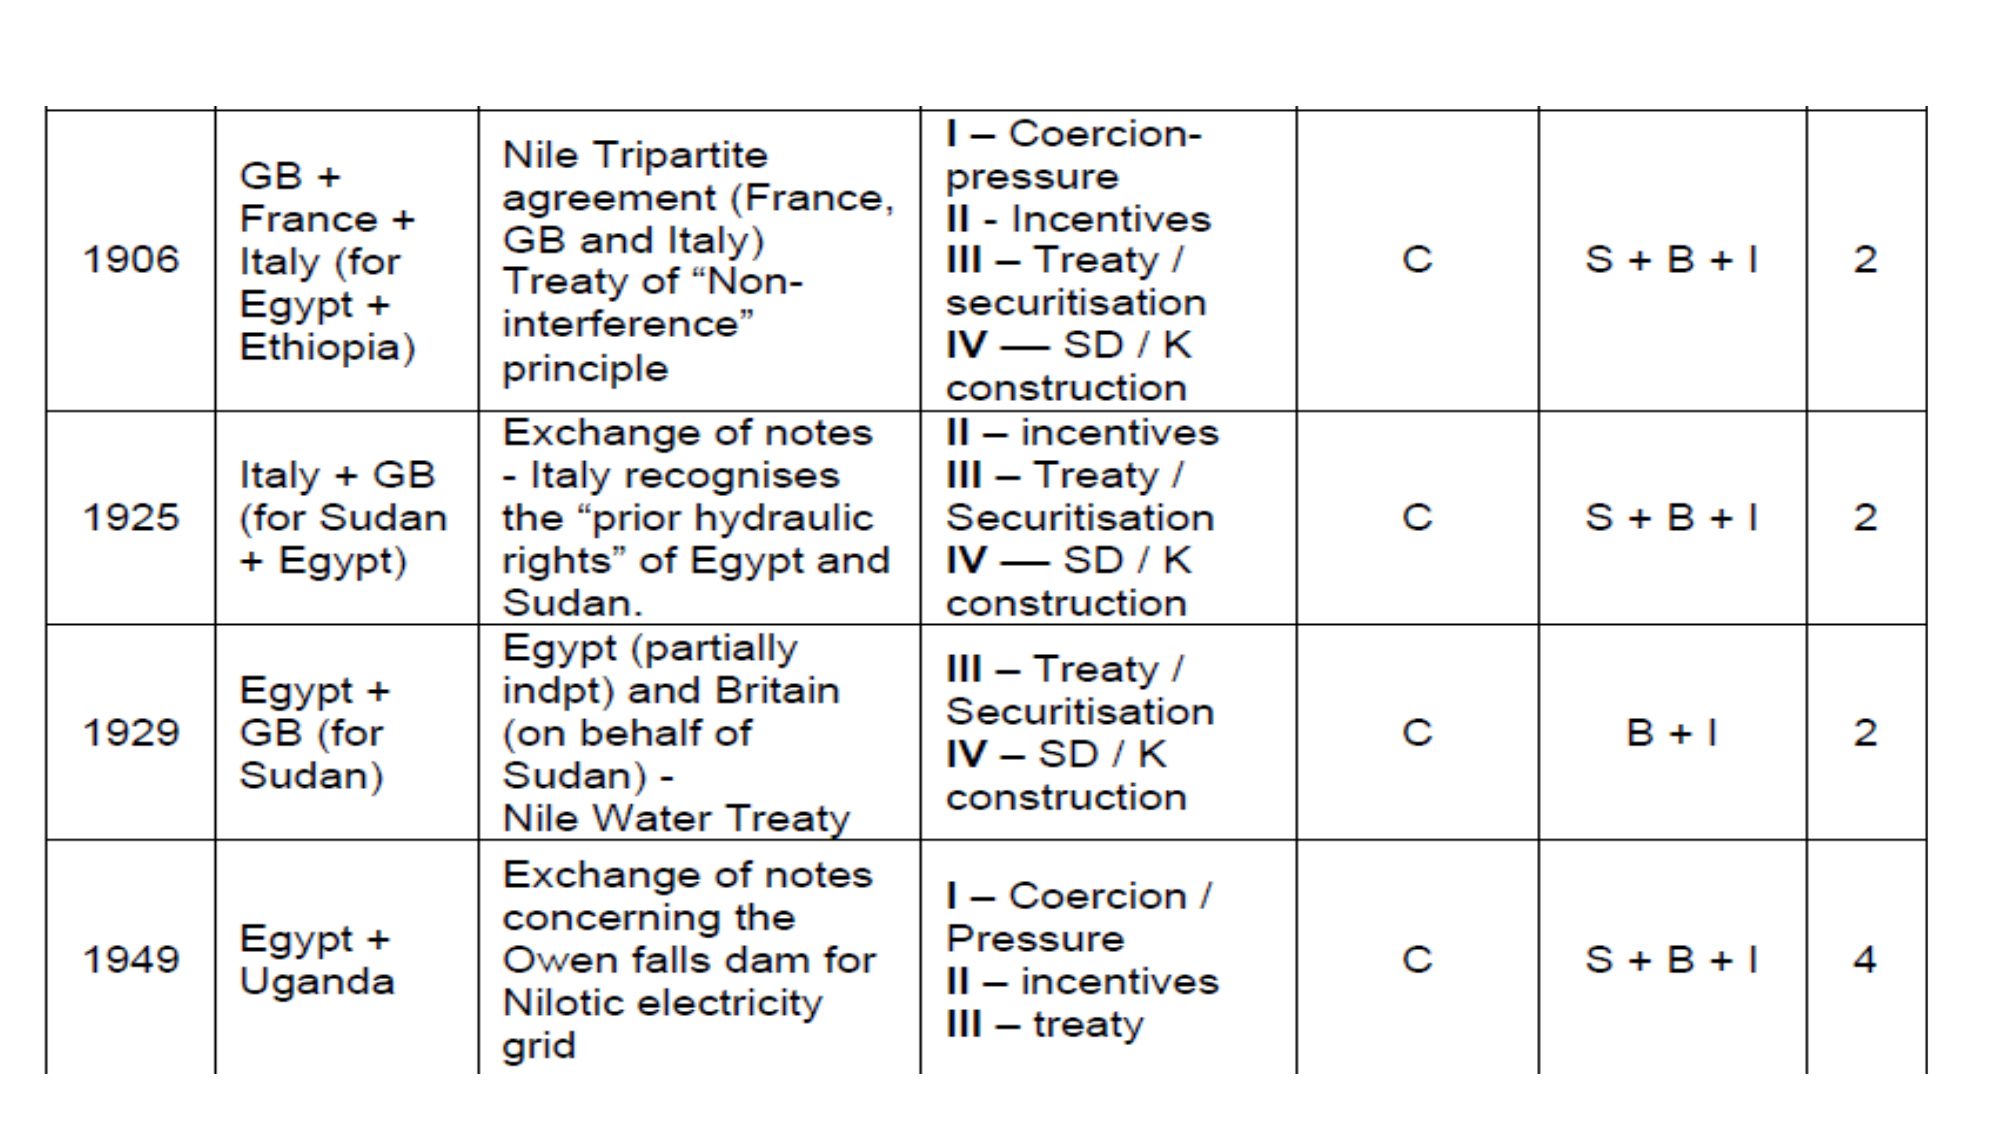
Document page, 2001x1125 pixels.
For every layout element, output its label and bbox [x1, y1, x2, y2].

list [41, 106, 1929, 1074]
